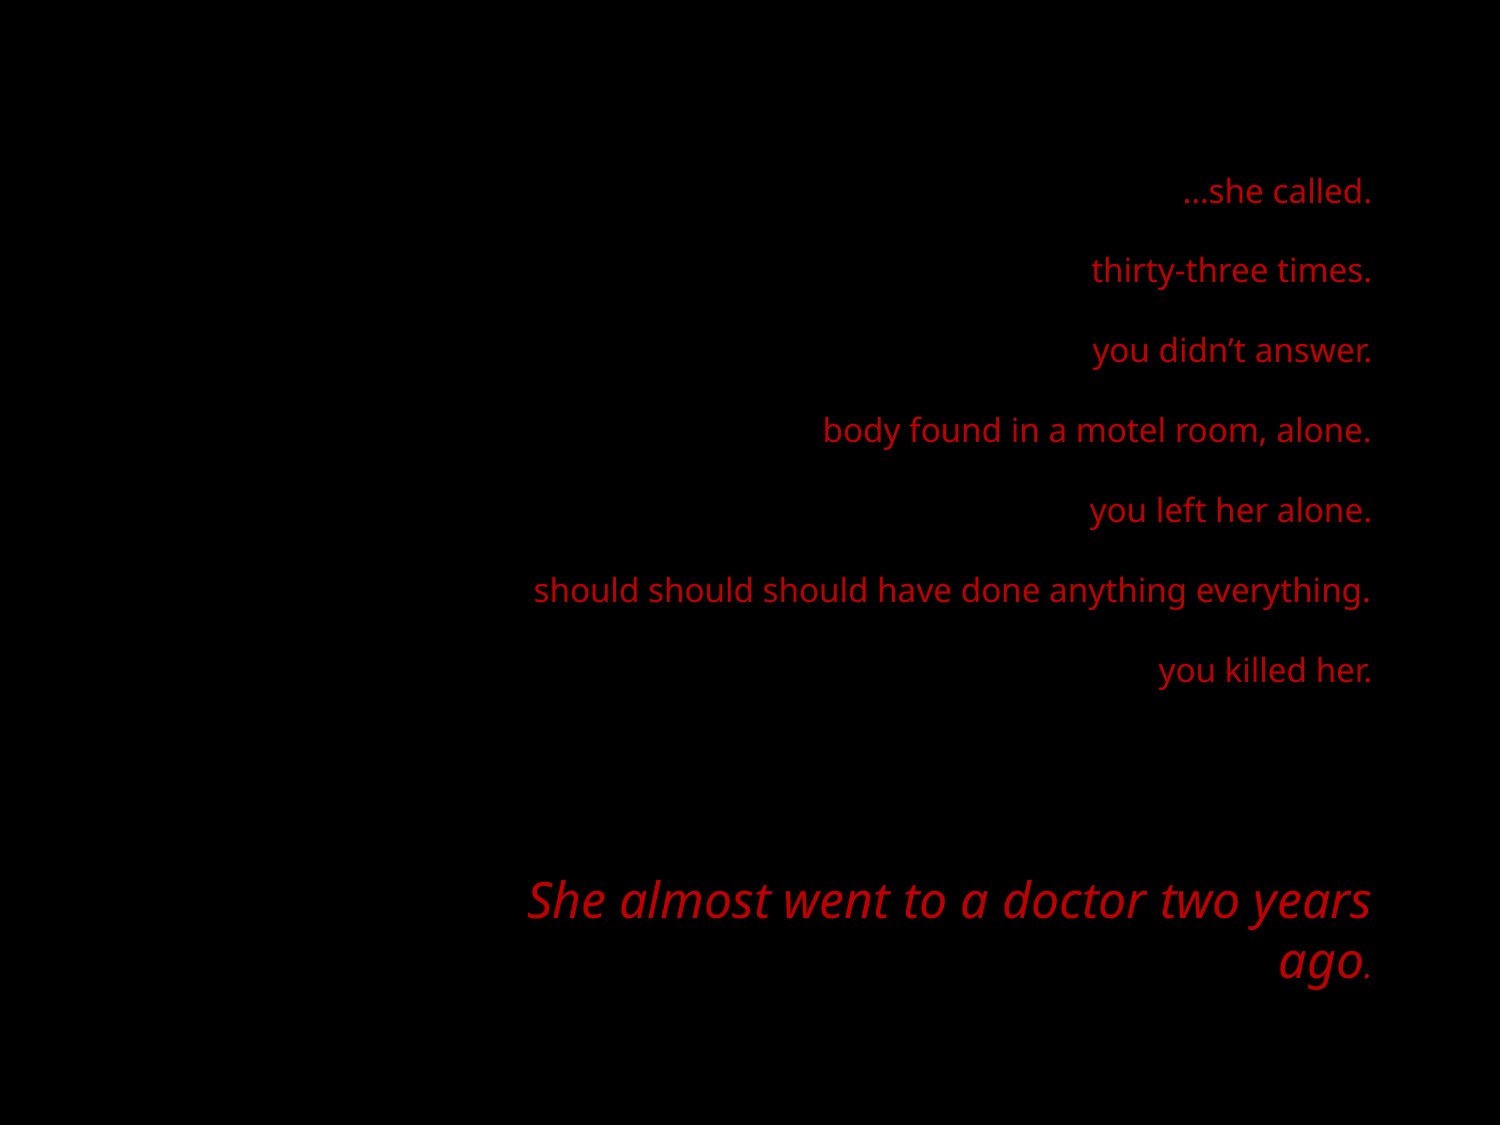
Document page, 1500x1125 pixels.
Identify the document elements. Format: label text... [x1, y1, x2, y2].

text_box …she called. thirty-three times. you didn’t answer. body found in a motel room, alone. you left her alone. should should should have done anything everything. you killed her. She almost went to a doctor two years ago. [499, 162, 1388, 996]
